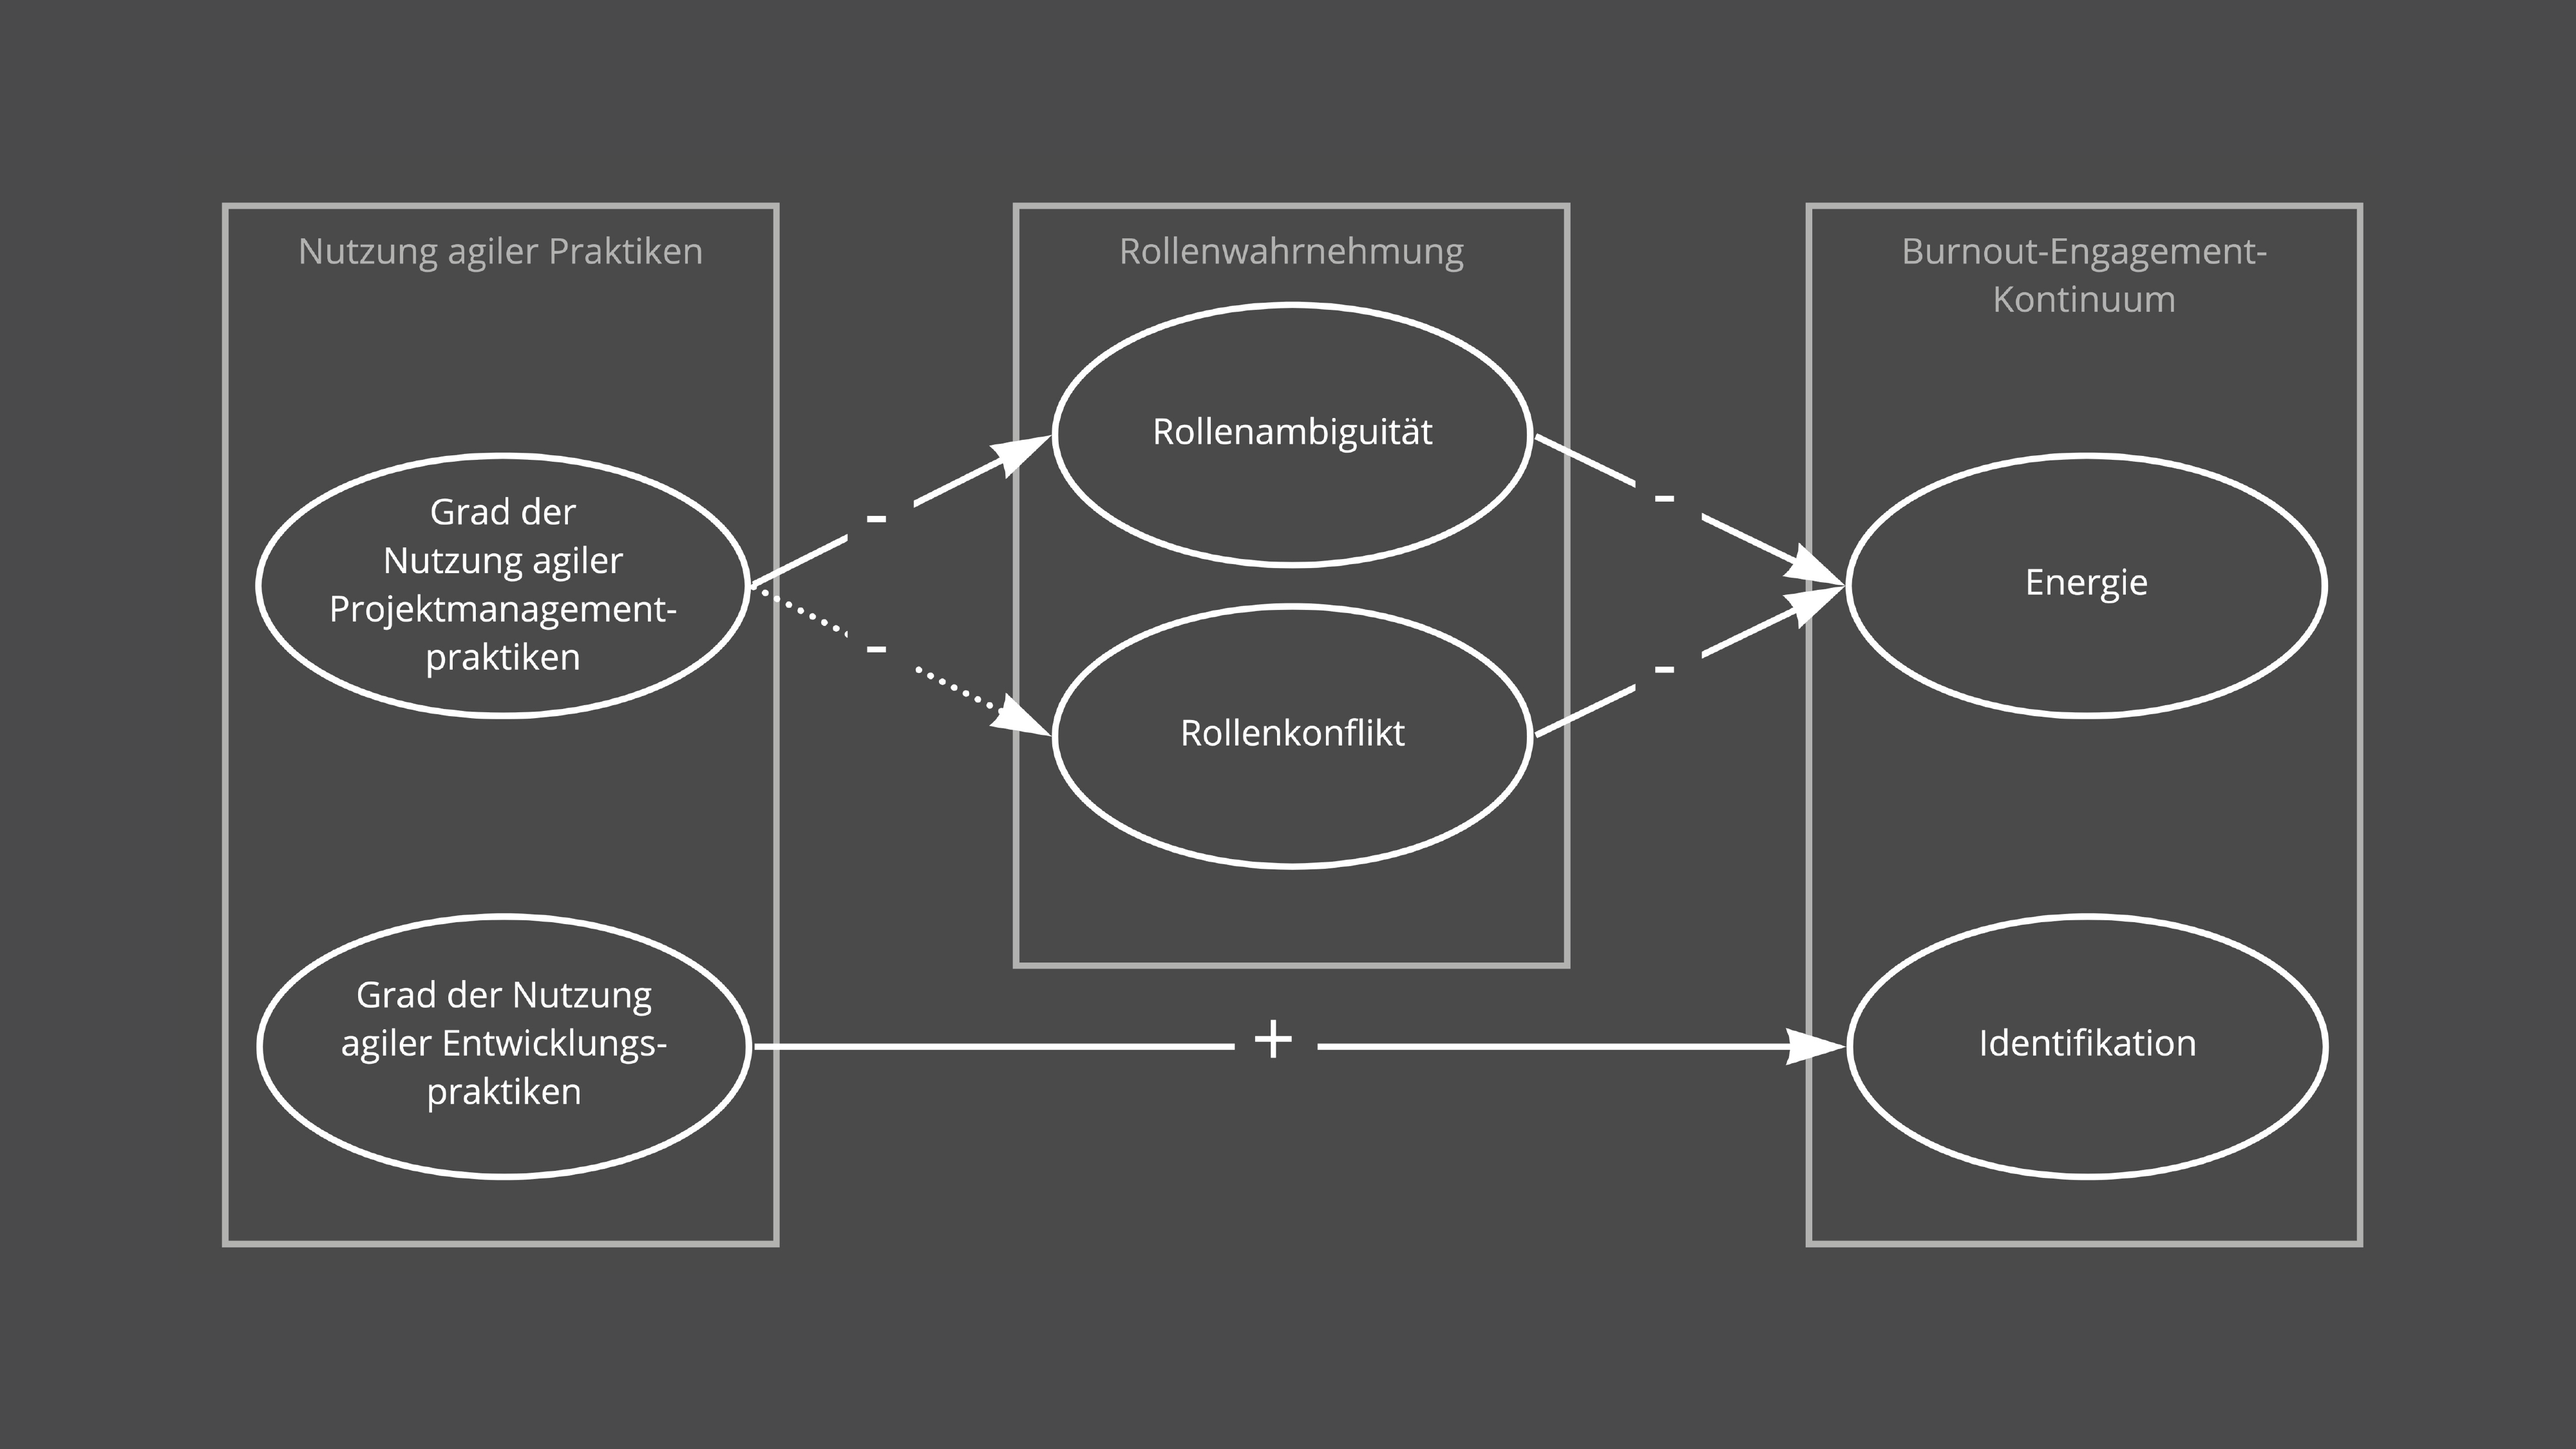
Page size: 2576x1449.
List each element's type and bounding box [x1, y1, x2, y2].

picture [178, 155, 2380, 1274]
